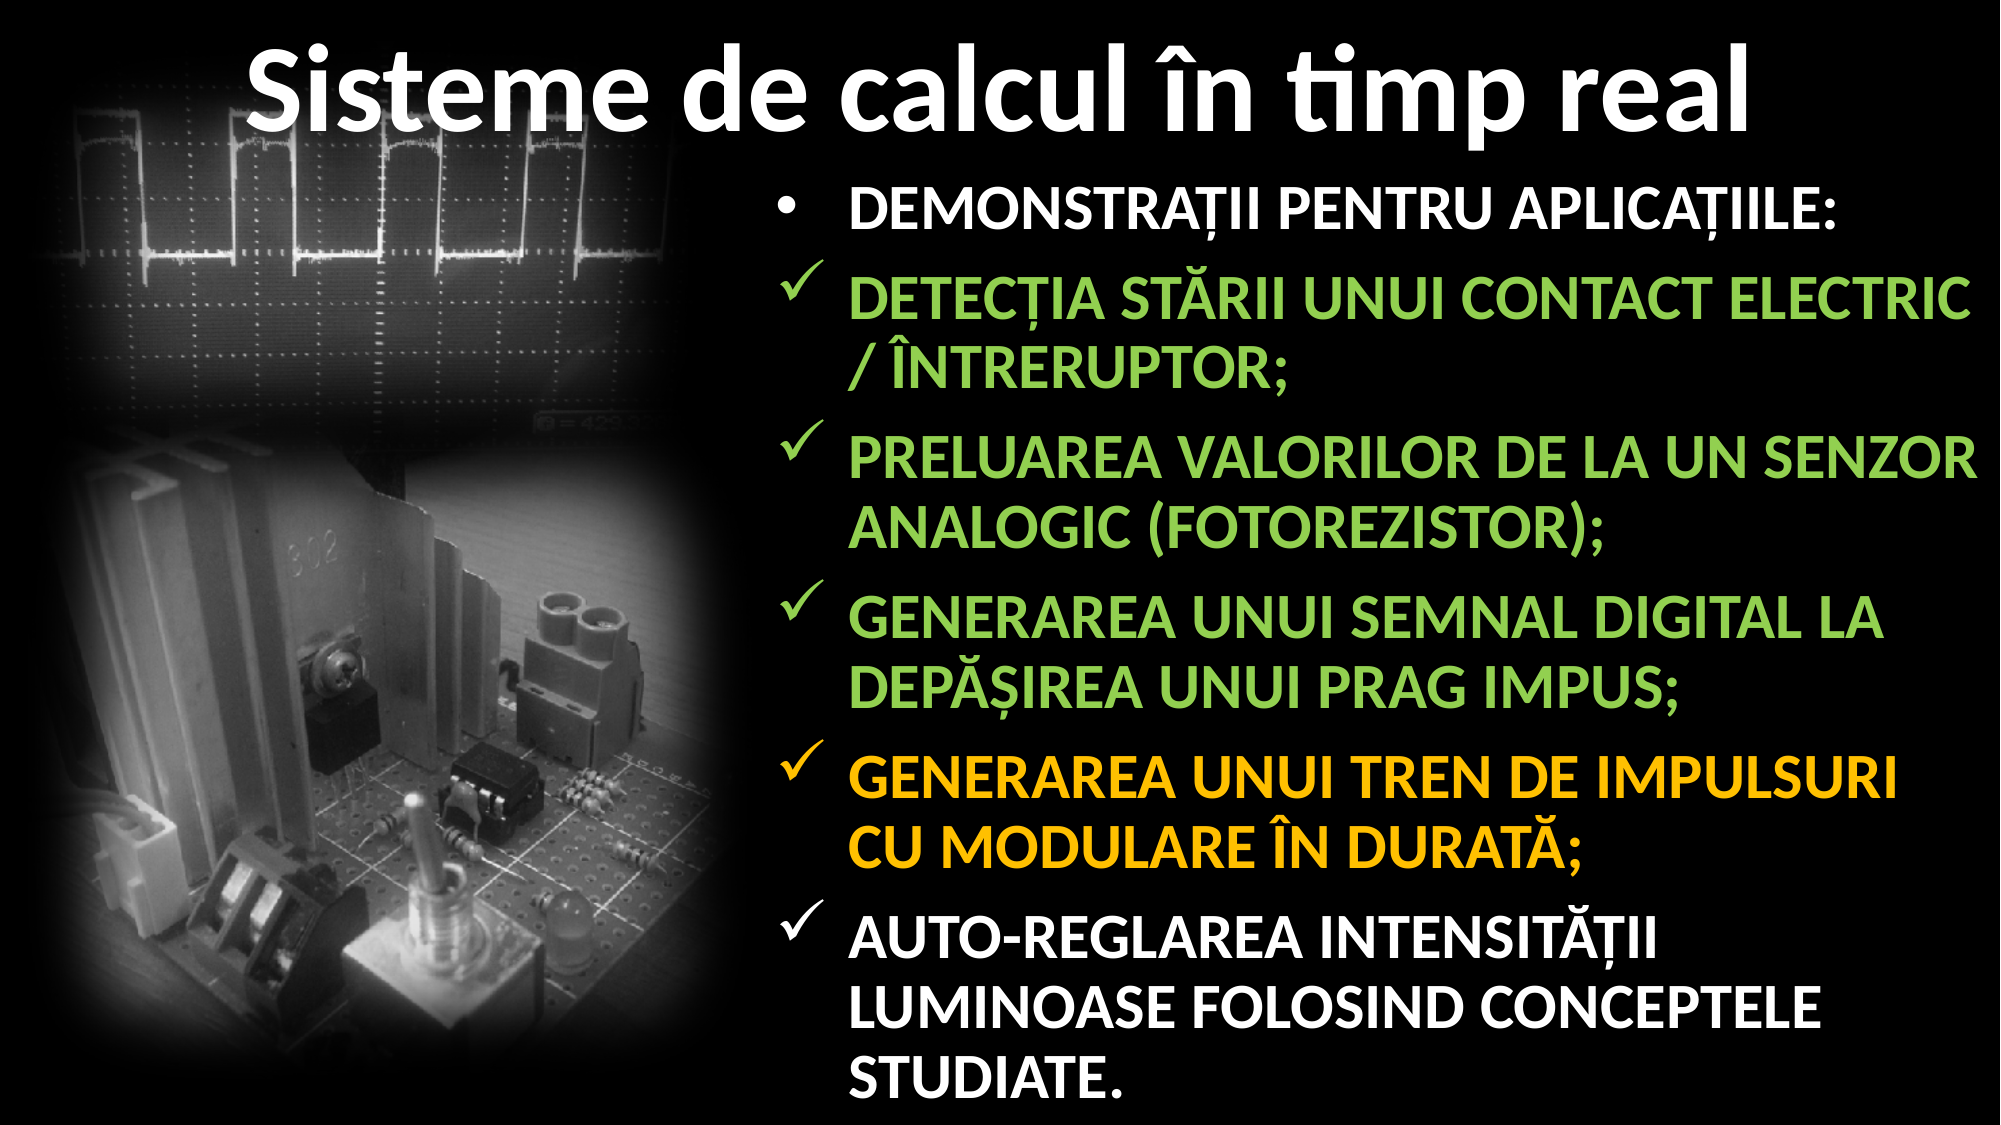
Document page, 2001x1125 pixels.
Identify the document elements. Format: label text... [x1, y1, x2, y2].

subtitle DEMONSTRAȚII PENTRU APLICAȚIILE: DETECȚIA STĂRII UNUI CONTACT ELECTRIC / ÎNTRERUPTOR; PRELUAREA VALORILOR DE LA UN SENZOR ANALOGIC (FOTOREZISTOR); GENERAREA UNUI SEMNAL DIGITAL LA DEPĂȘIREA UNUI PRAG IMPUS; GENERAREA UNUI TREN DE IMPULSURI CU MODULARE ÎN DURATĂ; AUTO-REGLAREA INTENSITĂȚII LUMINOASE FOLOSIND CONCEPTELE STUDIATE. [797, 165, 2000, 1125]
picture [0, 0, 797, 1125]
title Sisteme de calcul în timp real [797, 0, 2000, 165]
